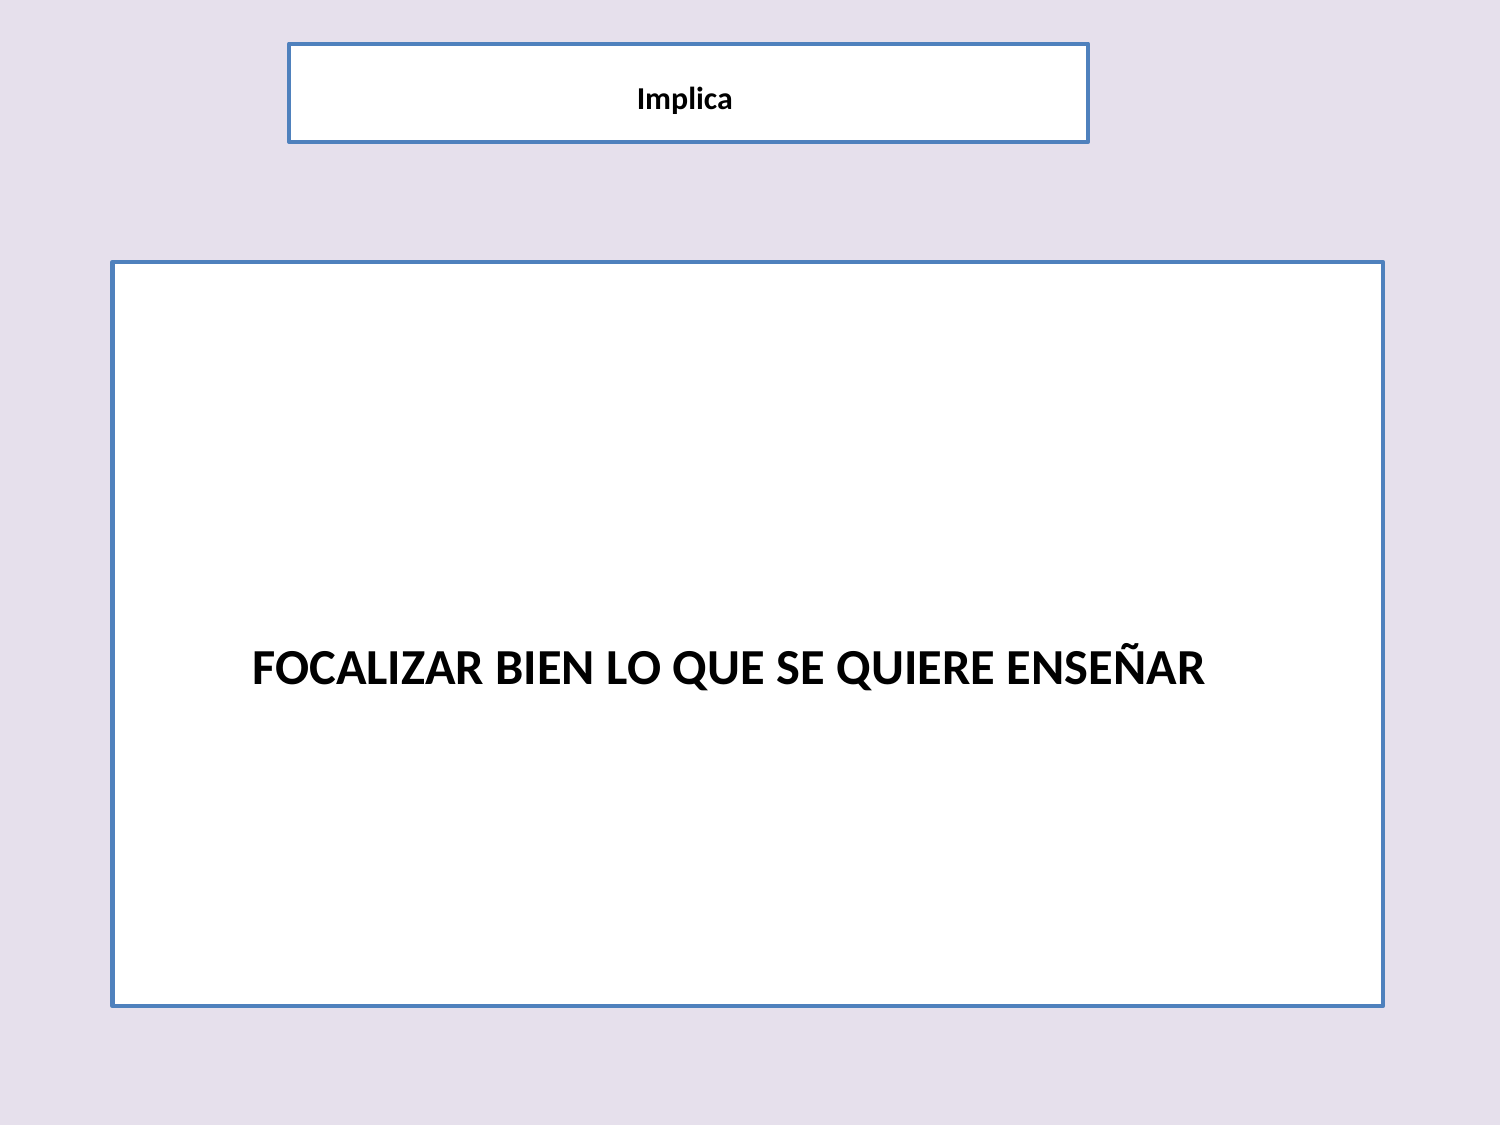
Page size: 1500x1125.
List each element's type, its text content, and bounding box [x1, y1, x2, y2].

text_box Implica [287, 42, 1090, 144]
title FOCALIZAR BIEN LO QUE SE QUIERE ENSEÑAR [110, 260, 1385, 1008]
